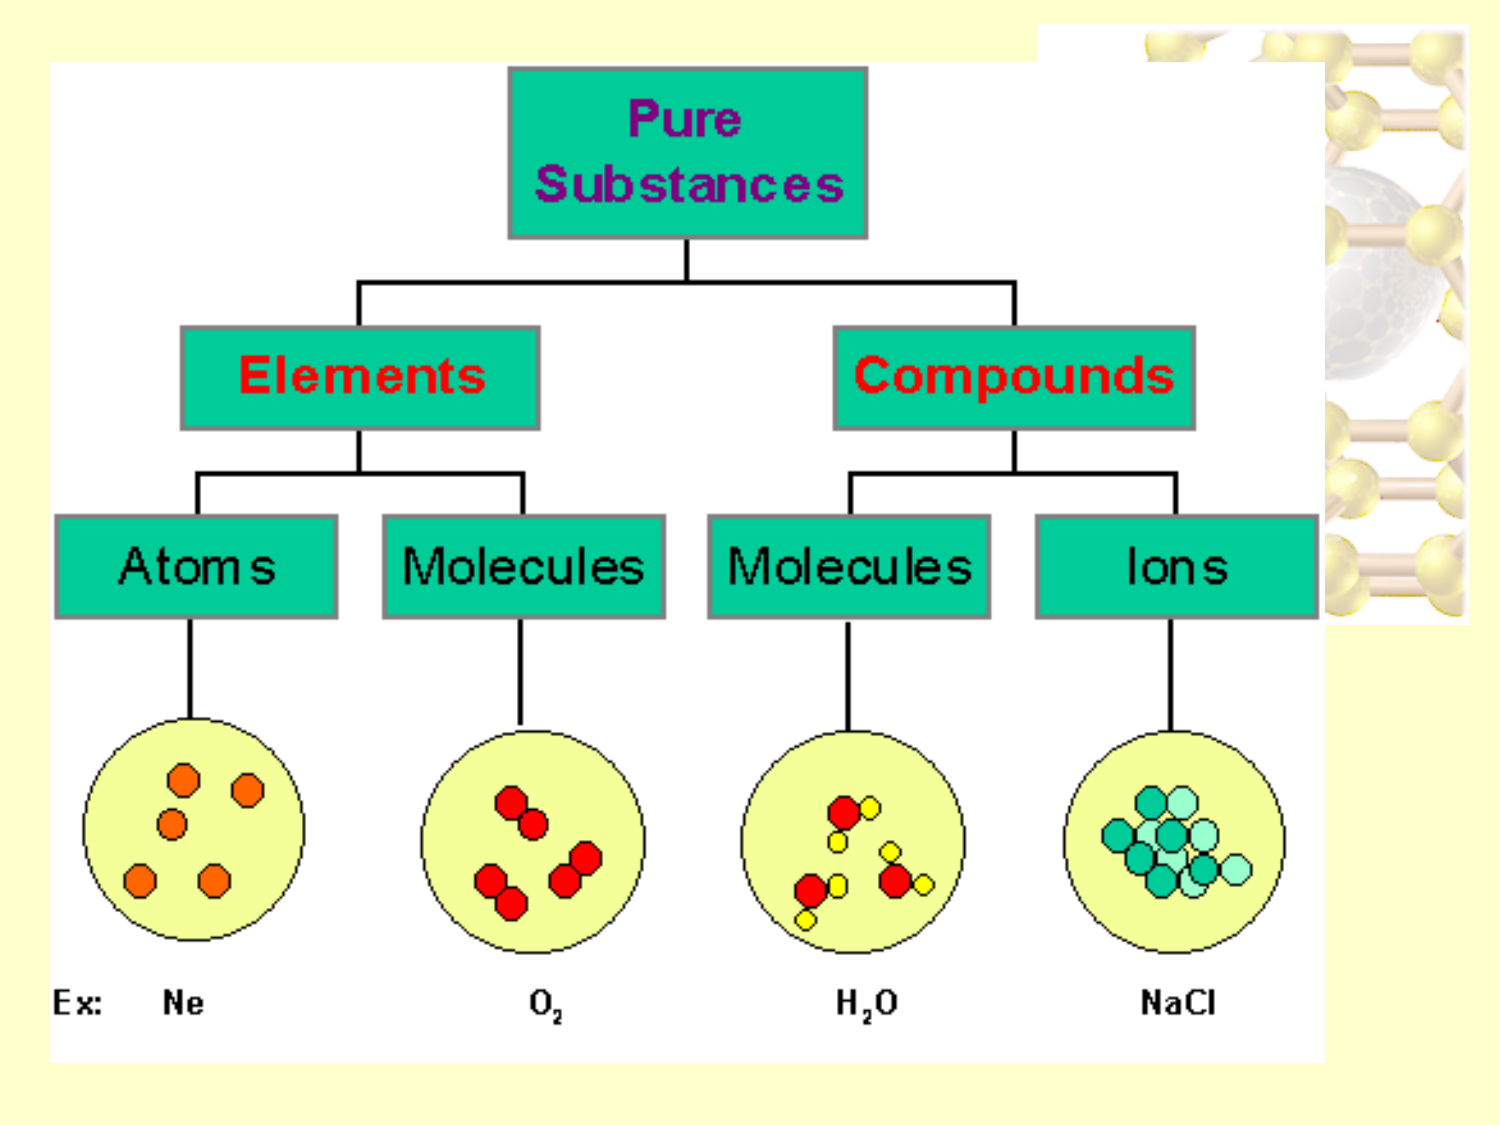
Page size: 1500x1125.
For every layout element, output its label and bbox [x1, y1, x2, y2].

picture [49, 62, 1326, 1063]
